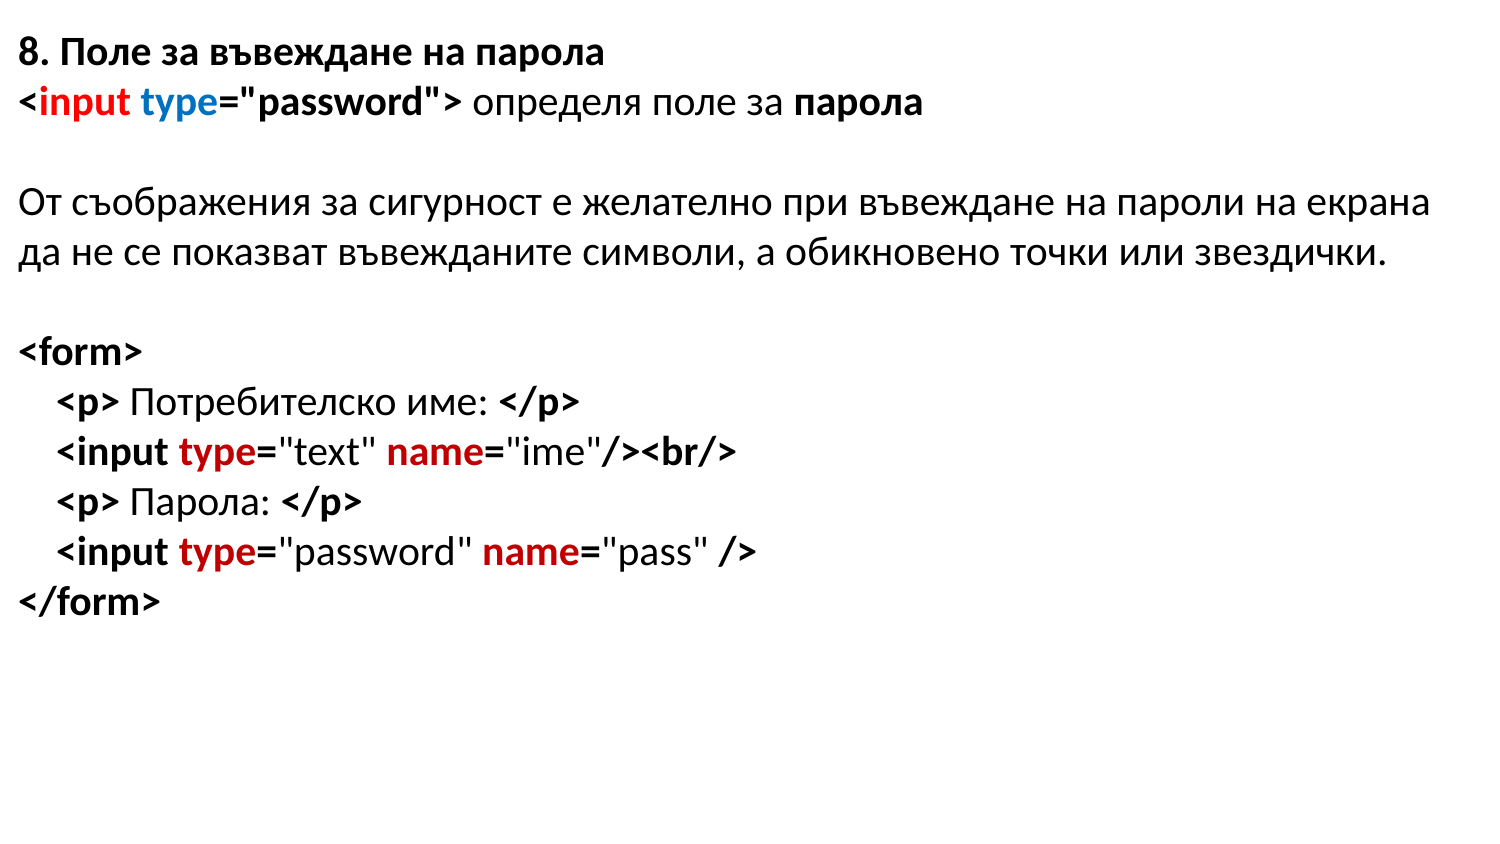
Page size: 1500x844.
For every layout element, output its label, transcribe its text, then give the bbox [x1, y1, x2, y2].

text_box 8. Поле за въвеждане на парола <input type="password"> определя поле за парола От съображения за сигурност е желателно при въвеждане на пароли на екрана да не се показват въвежданите символи, а обикновено точки или звездички. <form> <p> Потребителско име: </p> <input type="text" name="ime"/><br/> <p> Парола: </p> <input type="password" name="pass" /> </form> [3, 16, 1486, 682]
